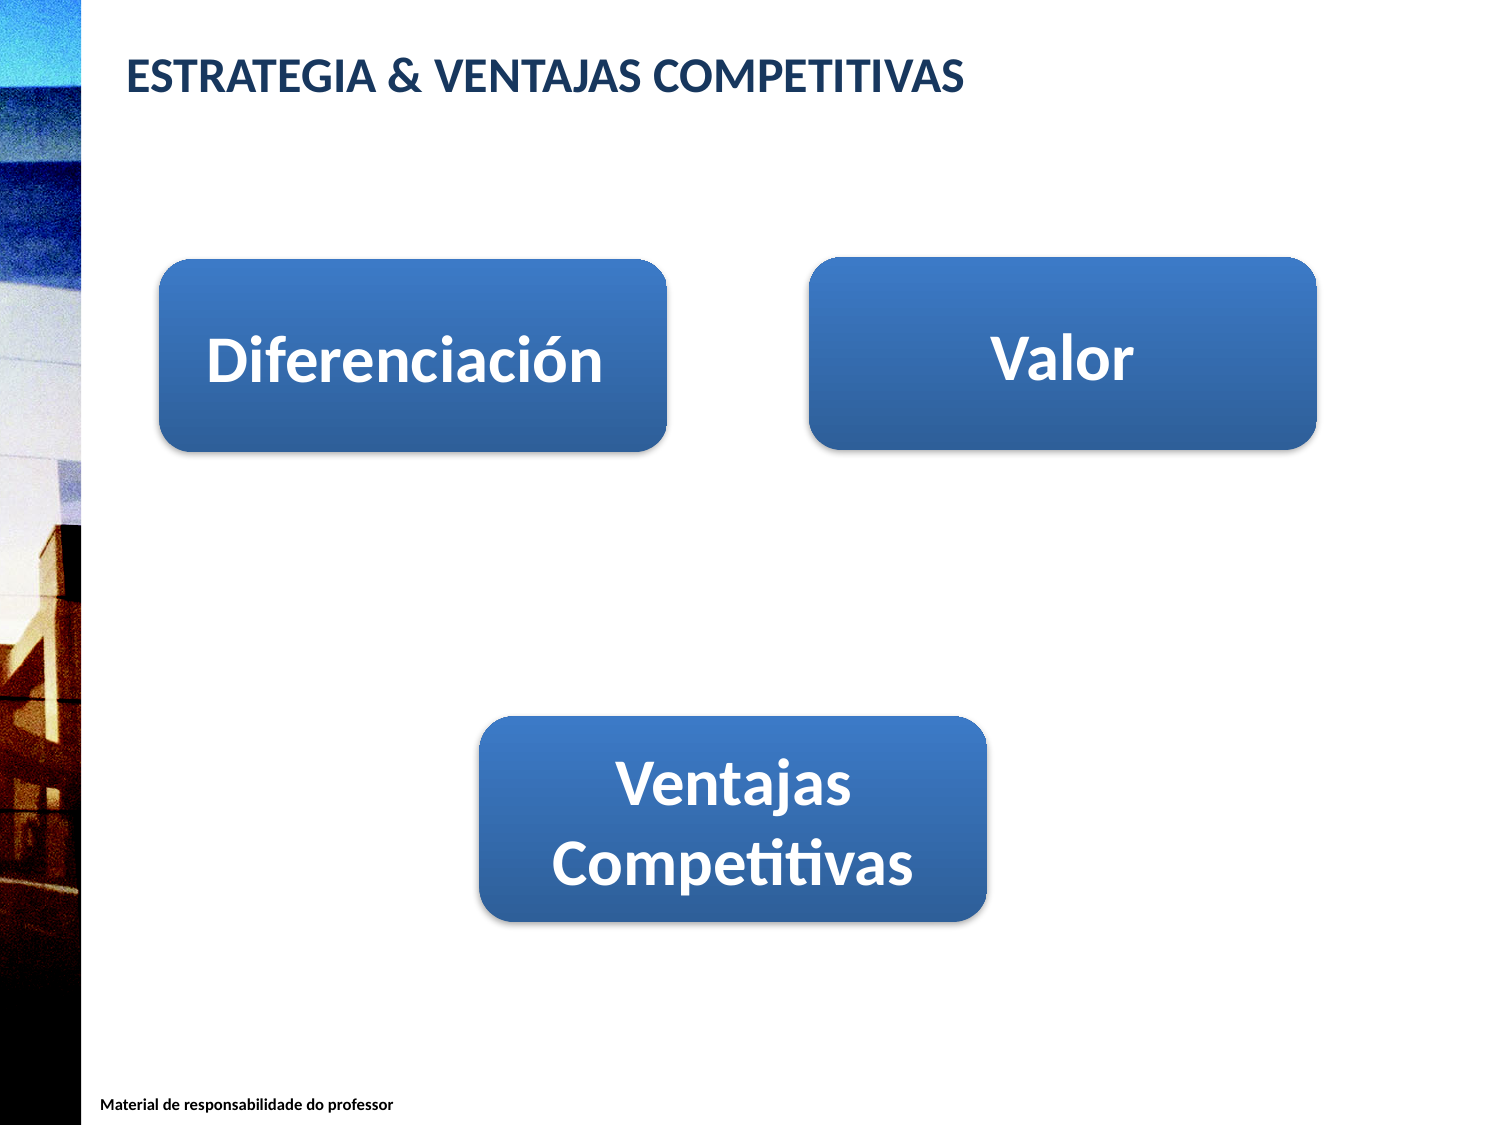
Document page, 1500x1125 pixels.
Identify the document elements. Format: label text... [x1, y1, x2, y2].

text_box Ventajas Competitivas [479, 716, 988, 923]
text_box Diferenciación [159, 259, 668, 453]
text_box Valor [808, 257, 1317, 451]
text_box ESTRATEGIA & VENTAJAS COMPETITIVAS [111, 16, 1364, 130]
picture [0, 0, 82, 1125]
